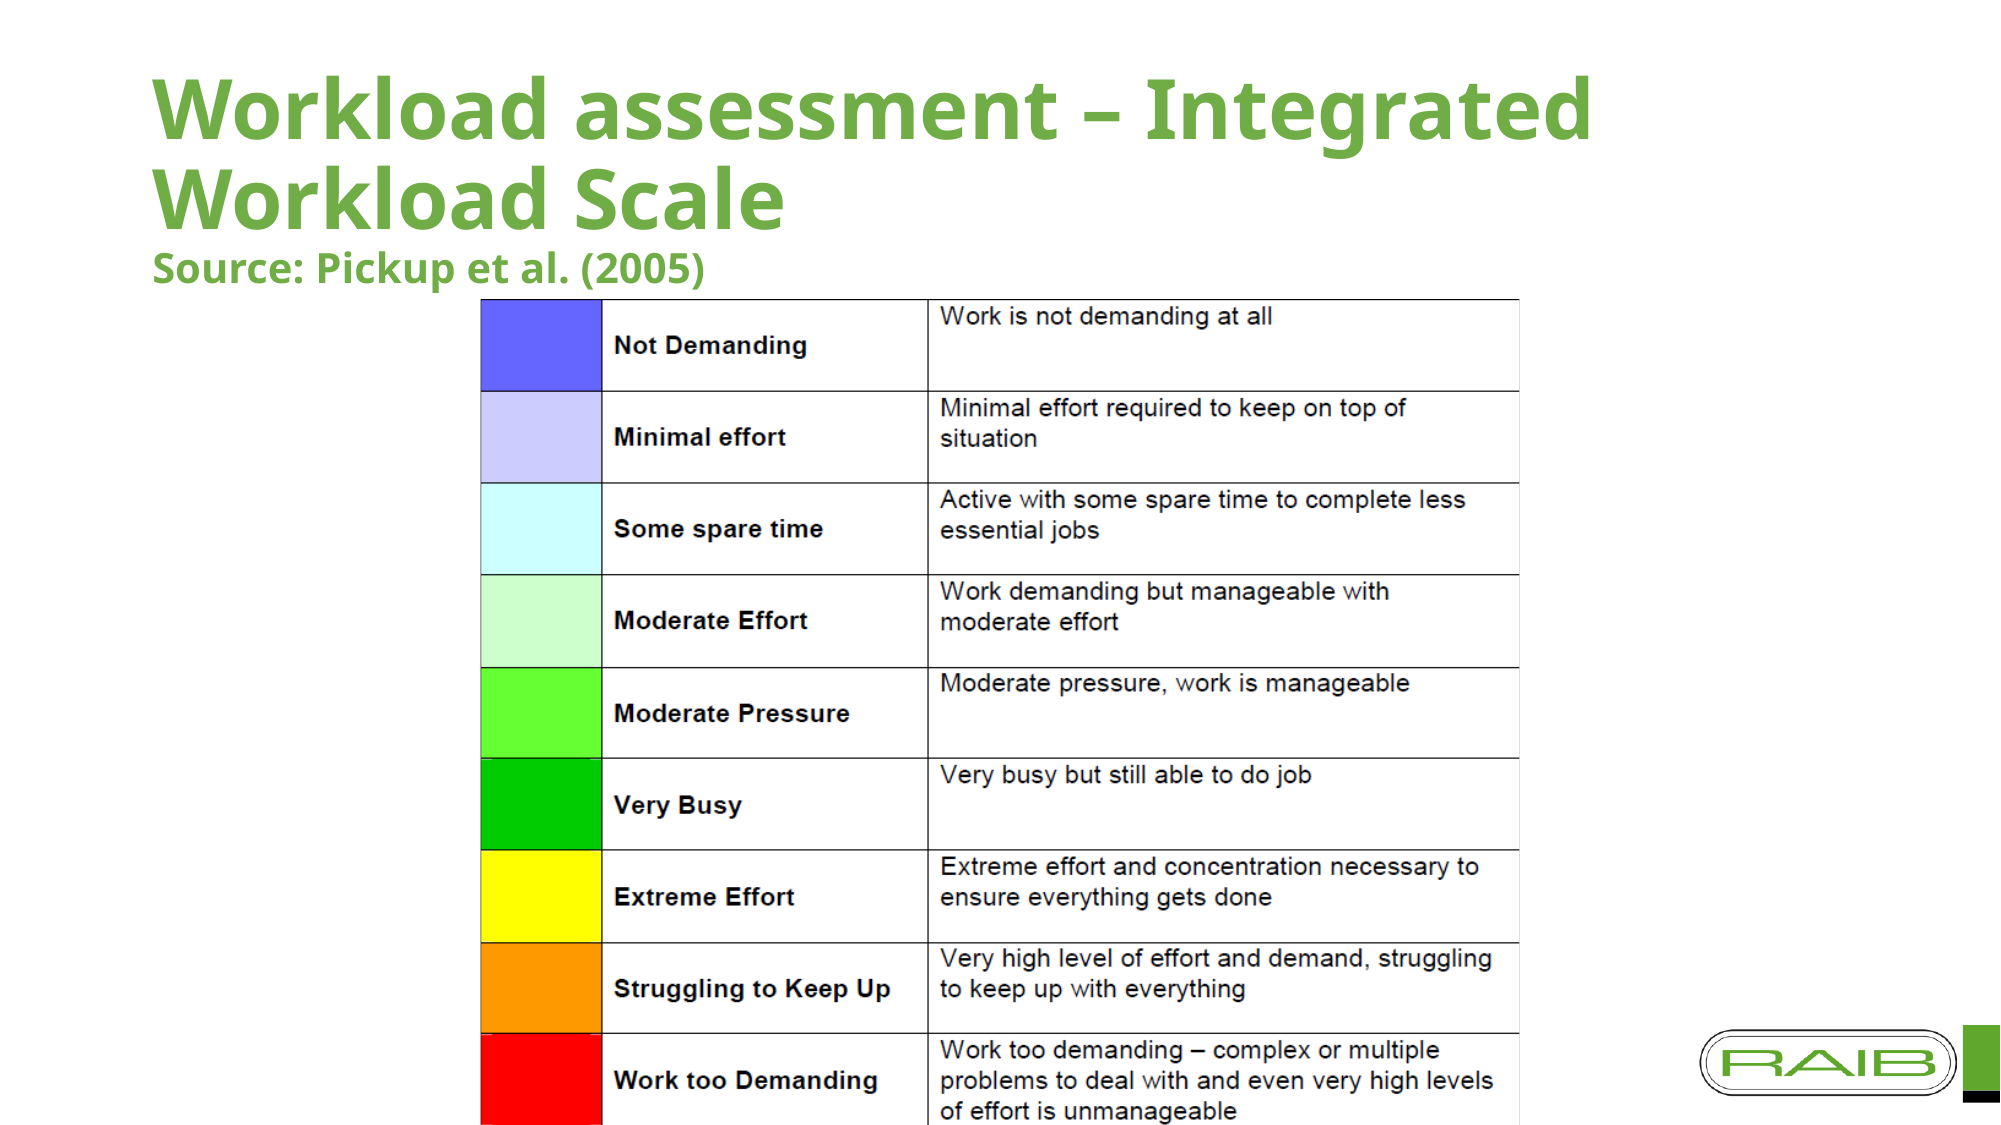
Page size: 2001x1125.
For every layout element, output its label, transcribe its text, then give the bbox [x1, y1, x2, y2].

title Workload assessment – Integrated Workload Scale Source: Pickup et al. (2005) [137, 59, 1863, 278]
picture [1698, 1029, 1958, 1103]
picture [480, 299, 1520, 1125]
